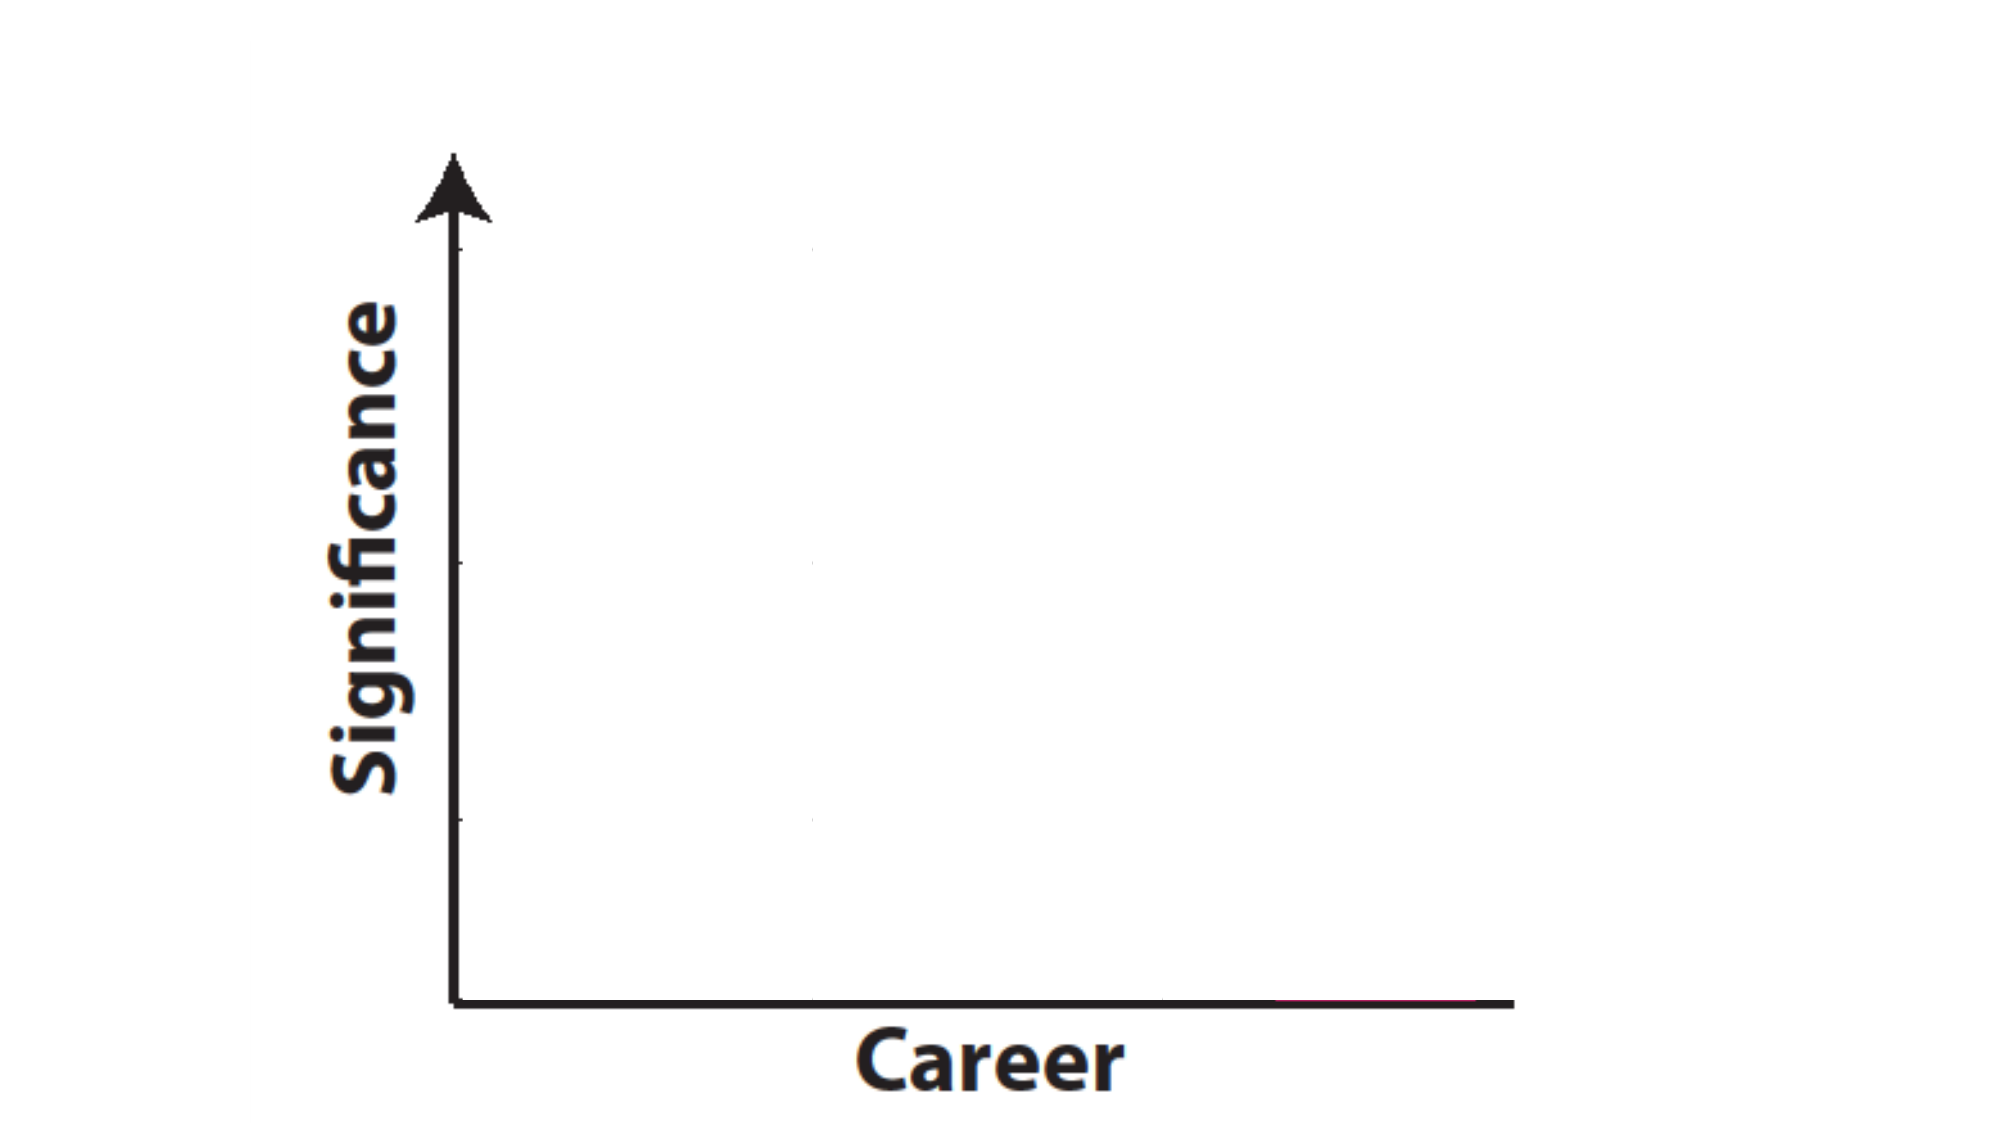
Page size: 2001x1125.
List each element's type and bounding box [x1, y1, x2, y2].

list [249, 41, 1625, 1123]
